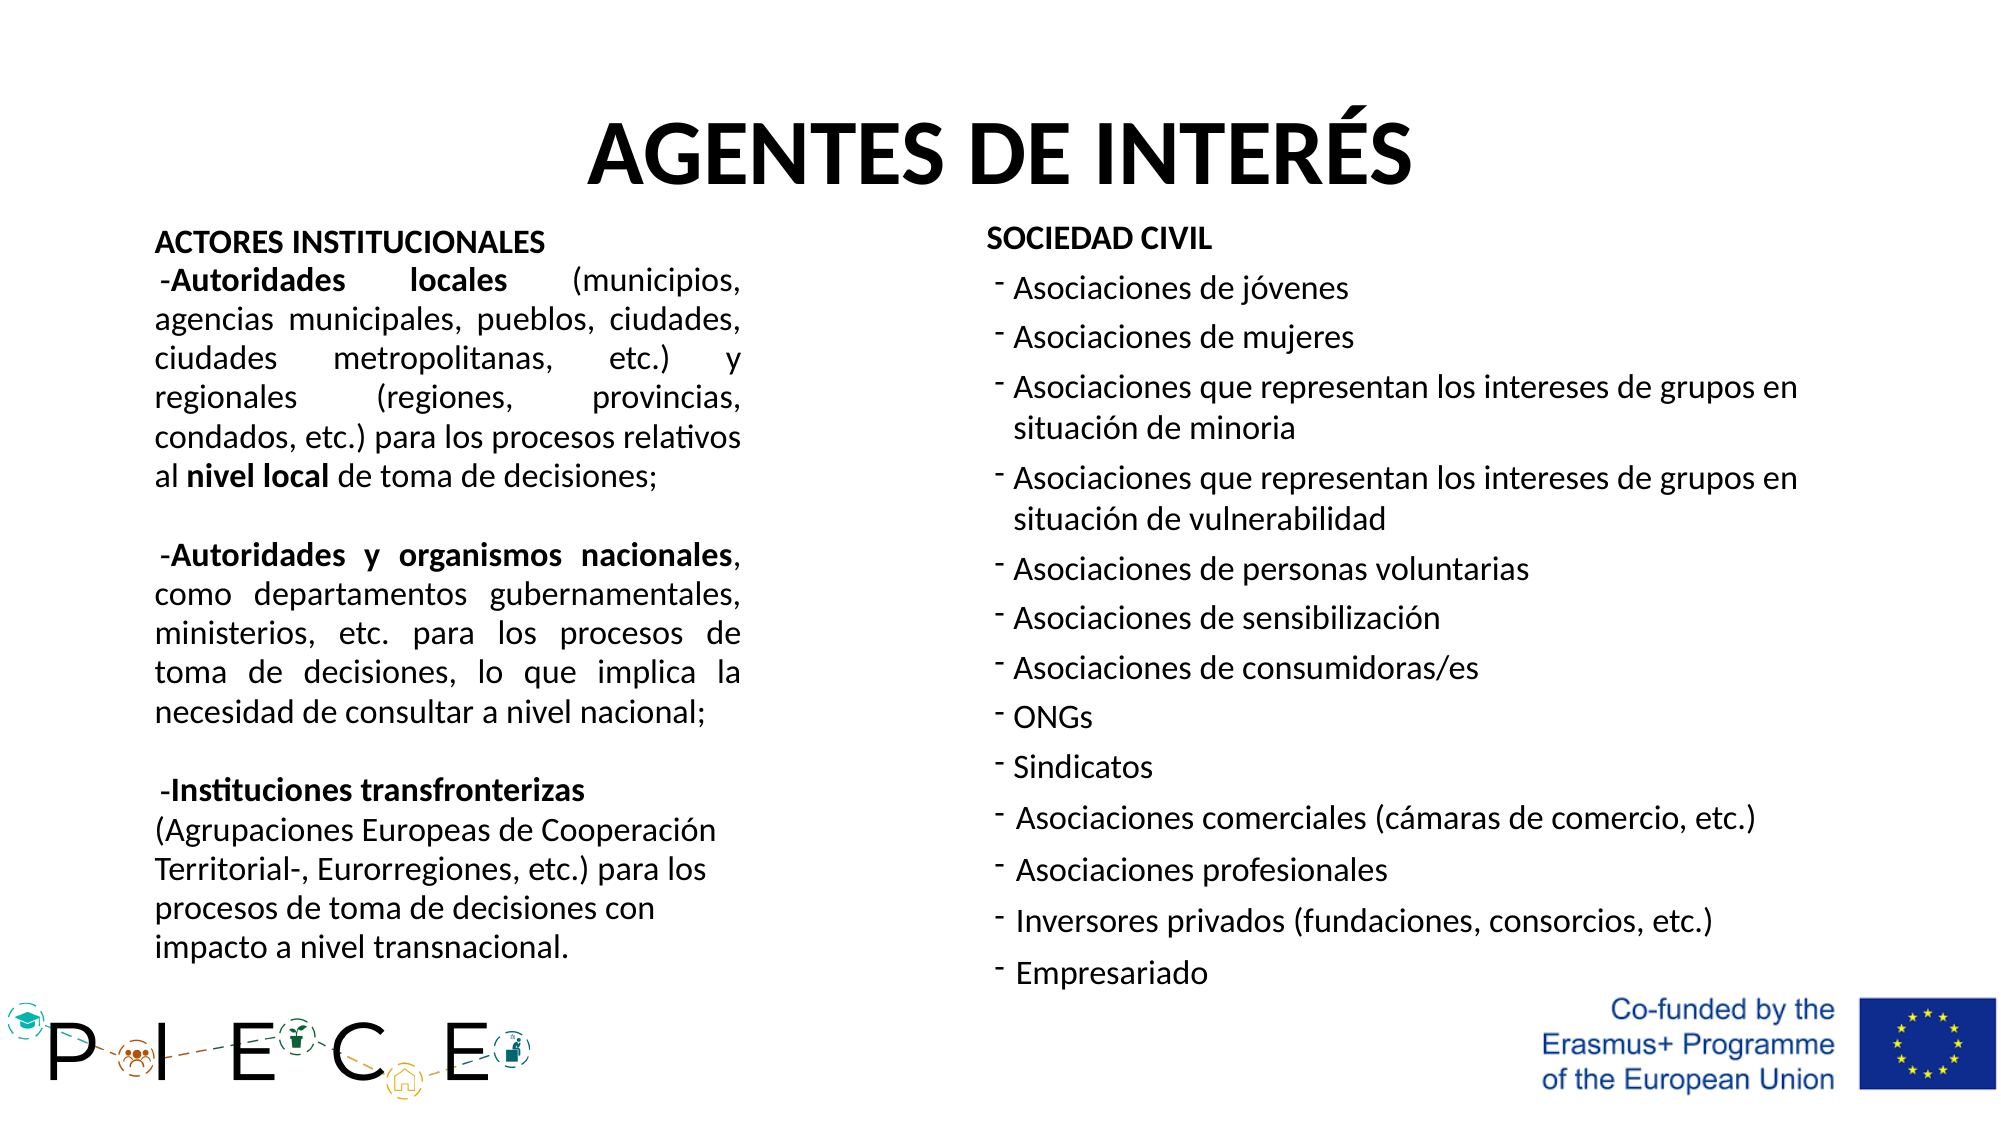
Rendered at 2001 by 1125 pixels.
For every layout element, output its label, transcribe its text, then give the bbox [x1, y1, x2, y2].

picture [1532, 988, 2000, 1098]
picture [0, 994, 538, 1103]
list ACTORES INSTITUCIONALES Autoridades locales (municipios, agencias municipales, pueblos, ciudades, ciudades metropolitanas, etc.) y regionales (regiones, provincias, condados, etc.) para los procesos relativos al nivel local de toma de decisiones; Autoridades y organismos nacionales, como departamentos gubernamentales, ministerios, etc. para los procesos de toma de decisiones, lo que implica la necesidad de consultar a nivel nacional; Instituciones transfronterizas (Agrupaciones Europeas de Cooperación Territorial-, Eurorregiones, etc.) para los procesos de toma de decisiones con impacto a nivel transnacional. [137, 219, 803, 1014]
title AGENTES DE INTERÉS [137, 38, 1863, 256]
text_box SOCIEDAD CIVIL Asociaciones de jóvenes Asociaciones de mujeres Asociaciones que representan los intereses de grupos en situación de minoria Asociaciones que representan los intereses de grupos en situación de vulnerabilidad Asociaciones de personas voluntarias Asociaciones de sensibilización Asociaciones de consumidoras/es ONGs Sindicatos Asociaciones comerciales (cámaras de comercio, etc.) Asociaciones profesionales Inversores privados (fundaciones, consorcios, etc.) Empresariado [969, 200, 1912, 1006]
